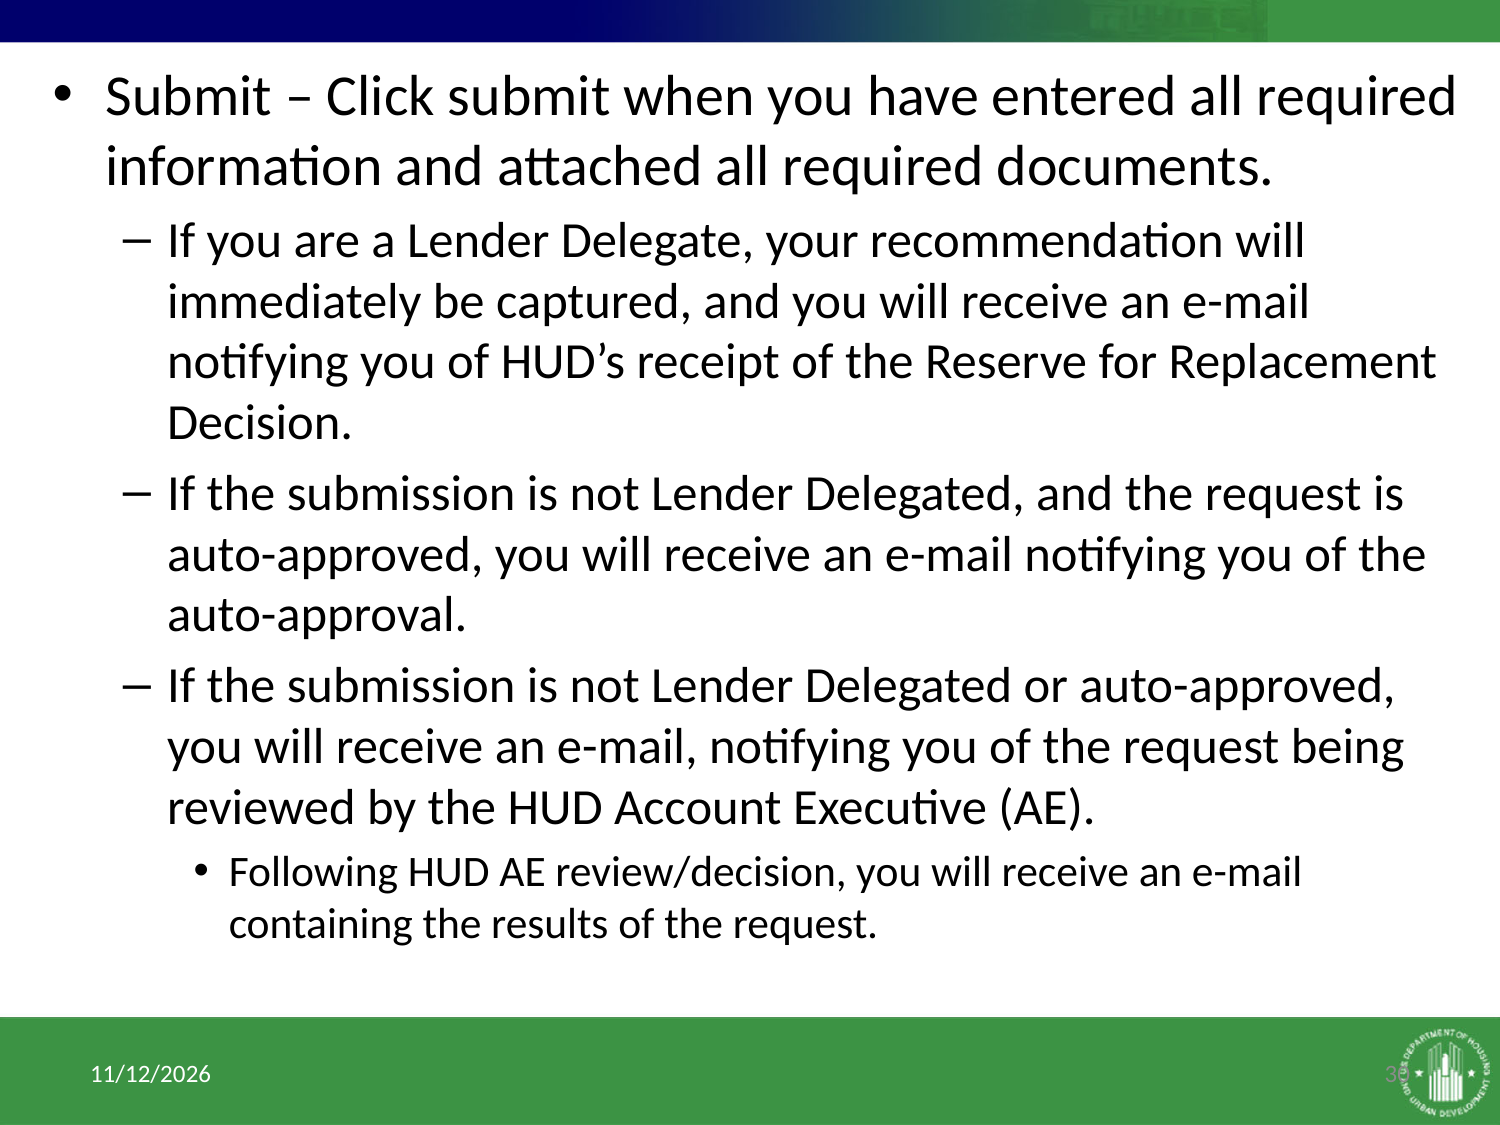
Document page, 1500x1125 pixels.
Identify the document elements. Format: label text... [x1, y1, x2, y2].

slide_number 30 [1074, 1042, 1425, 1103]
picture [0, 0, 1500, 1125]
list Submit – Click submit when you have entered all required information and attached all required documents. If you are a Lender Delegate, your recommendation will immediately be captured, and you will receive an e-mail notifying you of HUD’s receipt of the Reserve for Replacement Decision. If the submission is not Lender Delegated, and the request is auto-approved, you will receive an e-mail notifying you of the auto-approval. If the submission is not Lender Delegated or auto-approved, you will receive an e-mail, notifying you of the request being reviewed by the HUD Account Executive (AE). Following HUD AE review/decision, you will receive an e-mail containing the results of the request. [37, 50, 1475, 1005]
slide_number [75, 1042, 425, 1103]
